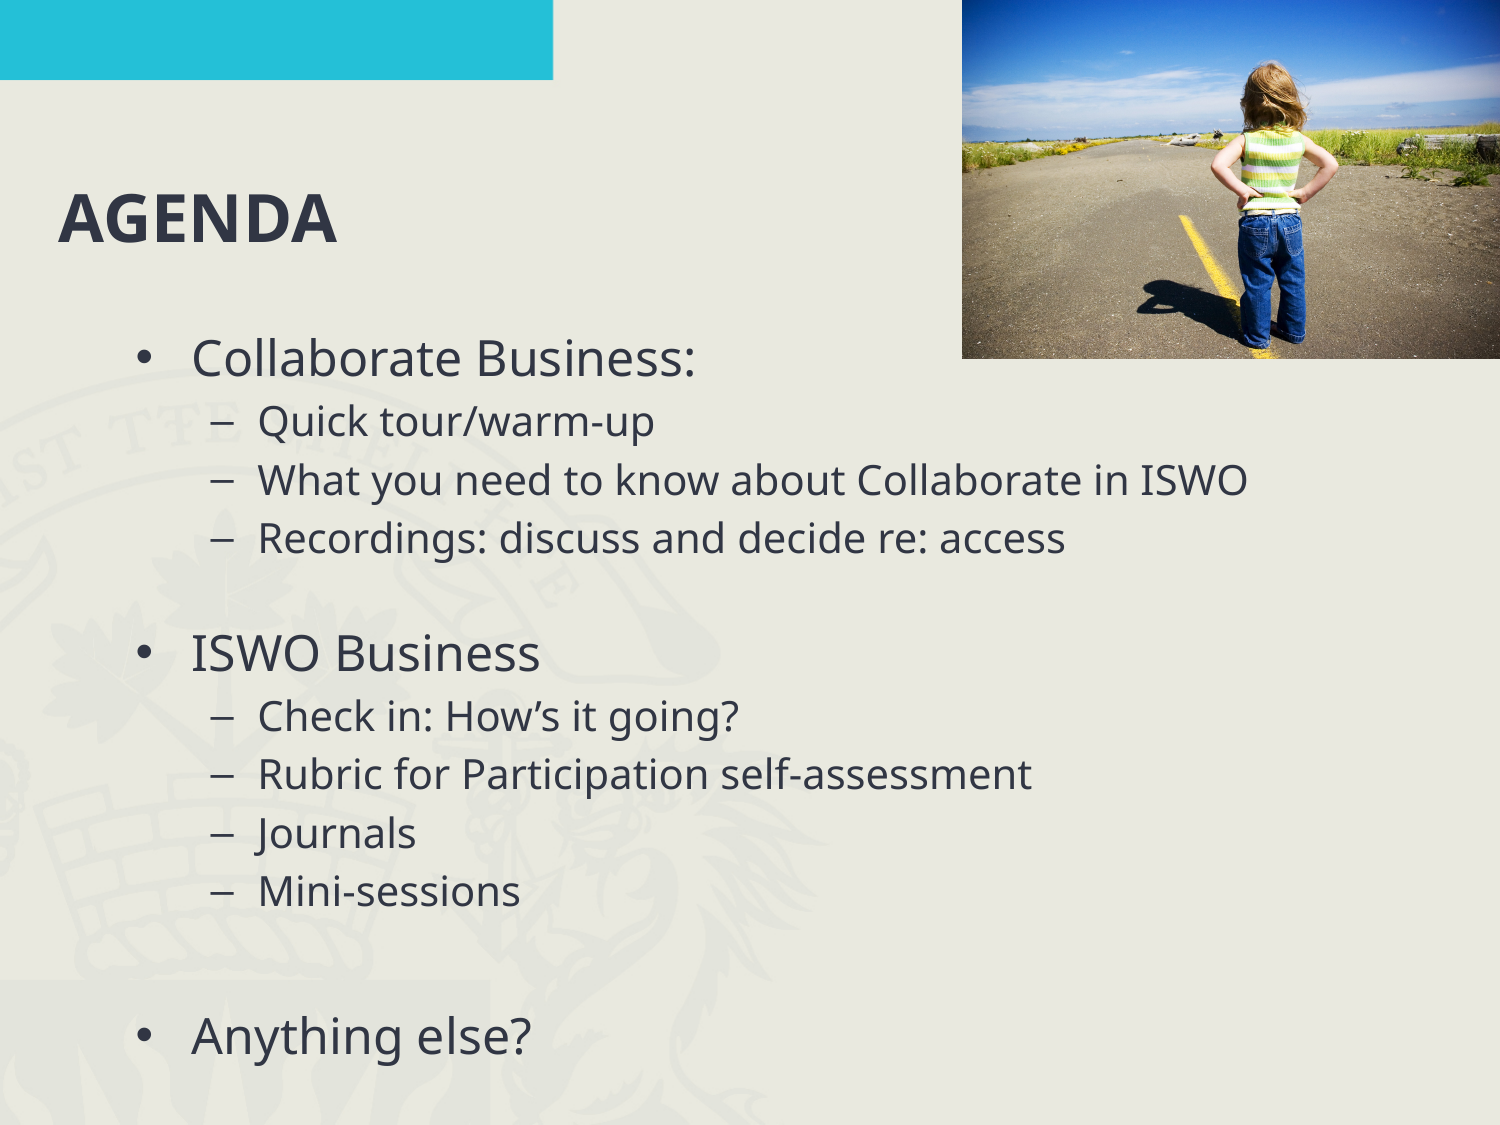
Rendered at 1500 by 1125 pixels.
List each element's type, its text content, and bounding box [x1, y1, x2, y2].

list Collaborate Business: Quick tour/warm-up What you need to know about Collaborate in ISWO Recordings: discuss and decide re: access ISWO Business Check in: How’s it going? Rubric for Participation self-assessment Journals Mini-sessions Anything else? [120, 319, 1362, 902]
list Agenda [58, 193, 957, 320]
picture [0, 0, 1500, 1125]
